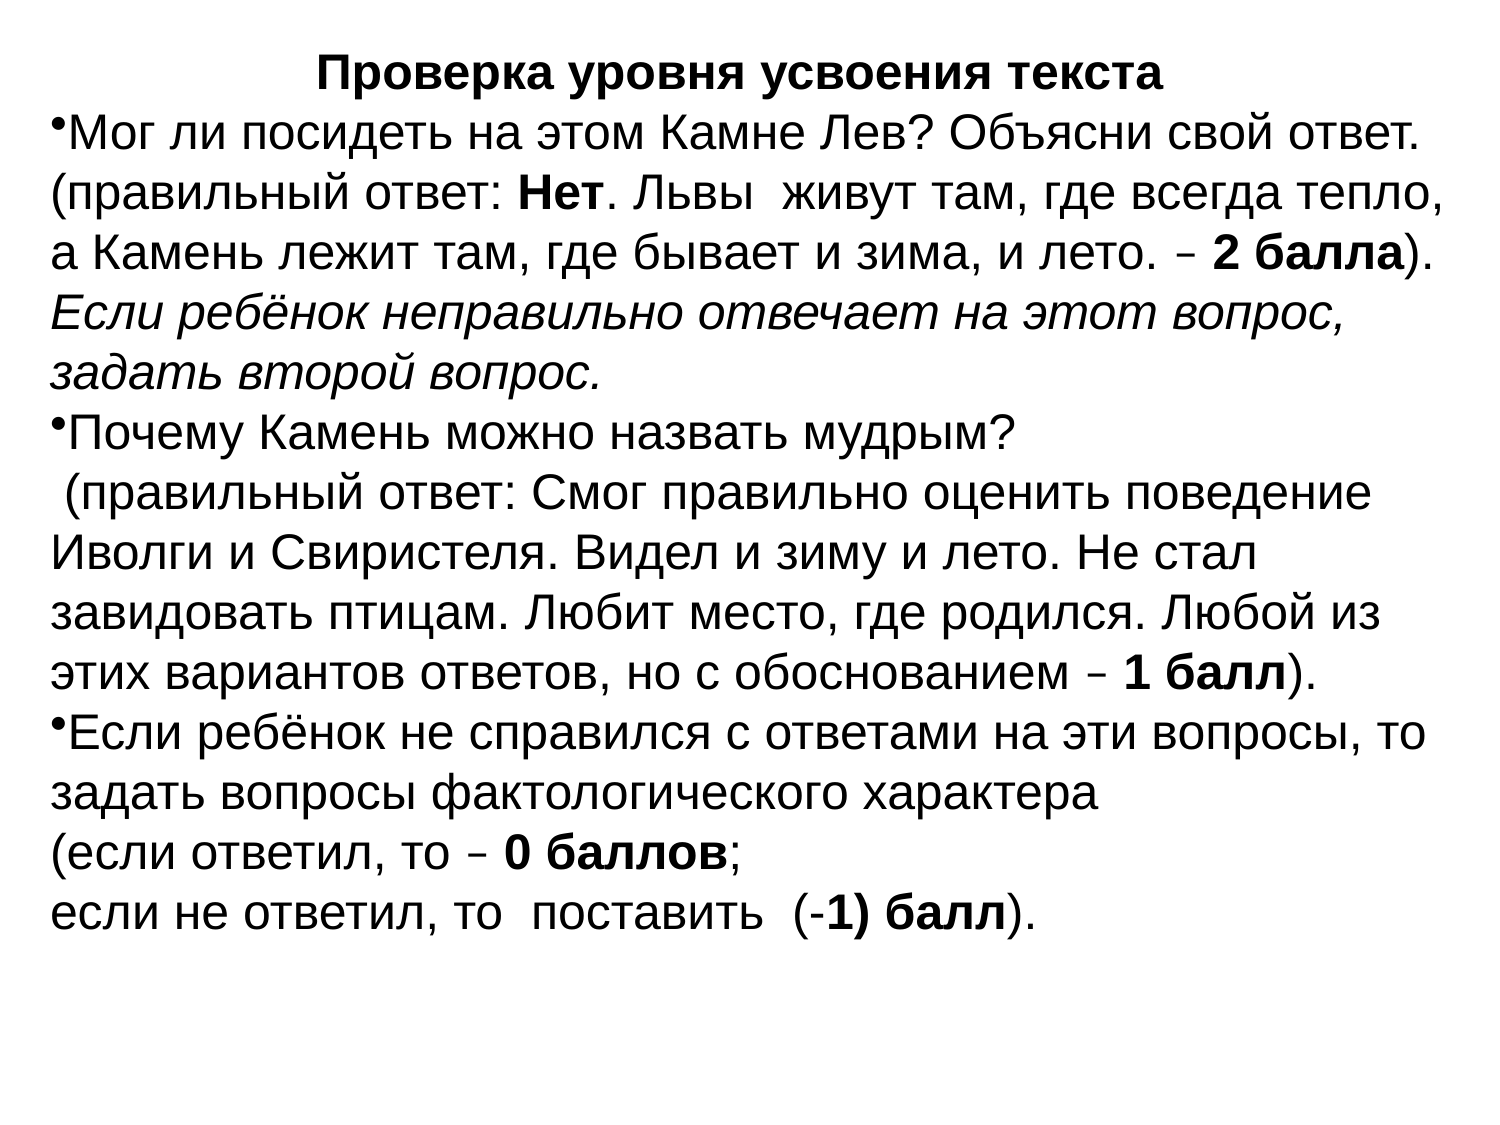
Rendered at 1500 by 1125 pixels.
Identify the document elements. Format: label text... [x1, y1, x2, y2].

text_box Проверка уровня усвоения текста Мог ли посидеть на этом Камне Лев? Объясни свой ответ. (правильный ответ: Нет. Львы живут там, где всегда тепло, а Камень лежит там, где бывает и зима, и лето. – 2 балла). Если ребёнок неправильно отвечает на этот вопрос, задать второй вопрос. Почему Камень можно назвать мудрым? (правильный ответ: Смог правильно оценить поведение Иволги и Свиристеля. Видел и зиму и лето. Не стал завидовать птицам. Любит место, где родился. Любой из этих вариантов ответов, но с обоснованием – 1 балл). Если ребёнок не справился с ответами на эти вопросы, то задать вопросы фактологического характера (если ответил, то – 0 баллов; если не ответил, то поставить (-1) балл). [35, 32, 1500, 948]
